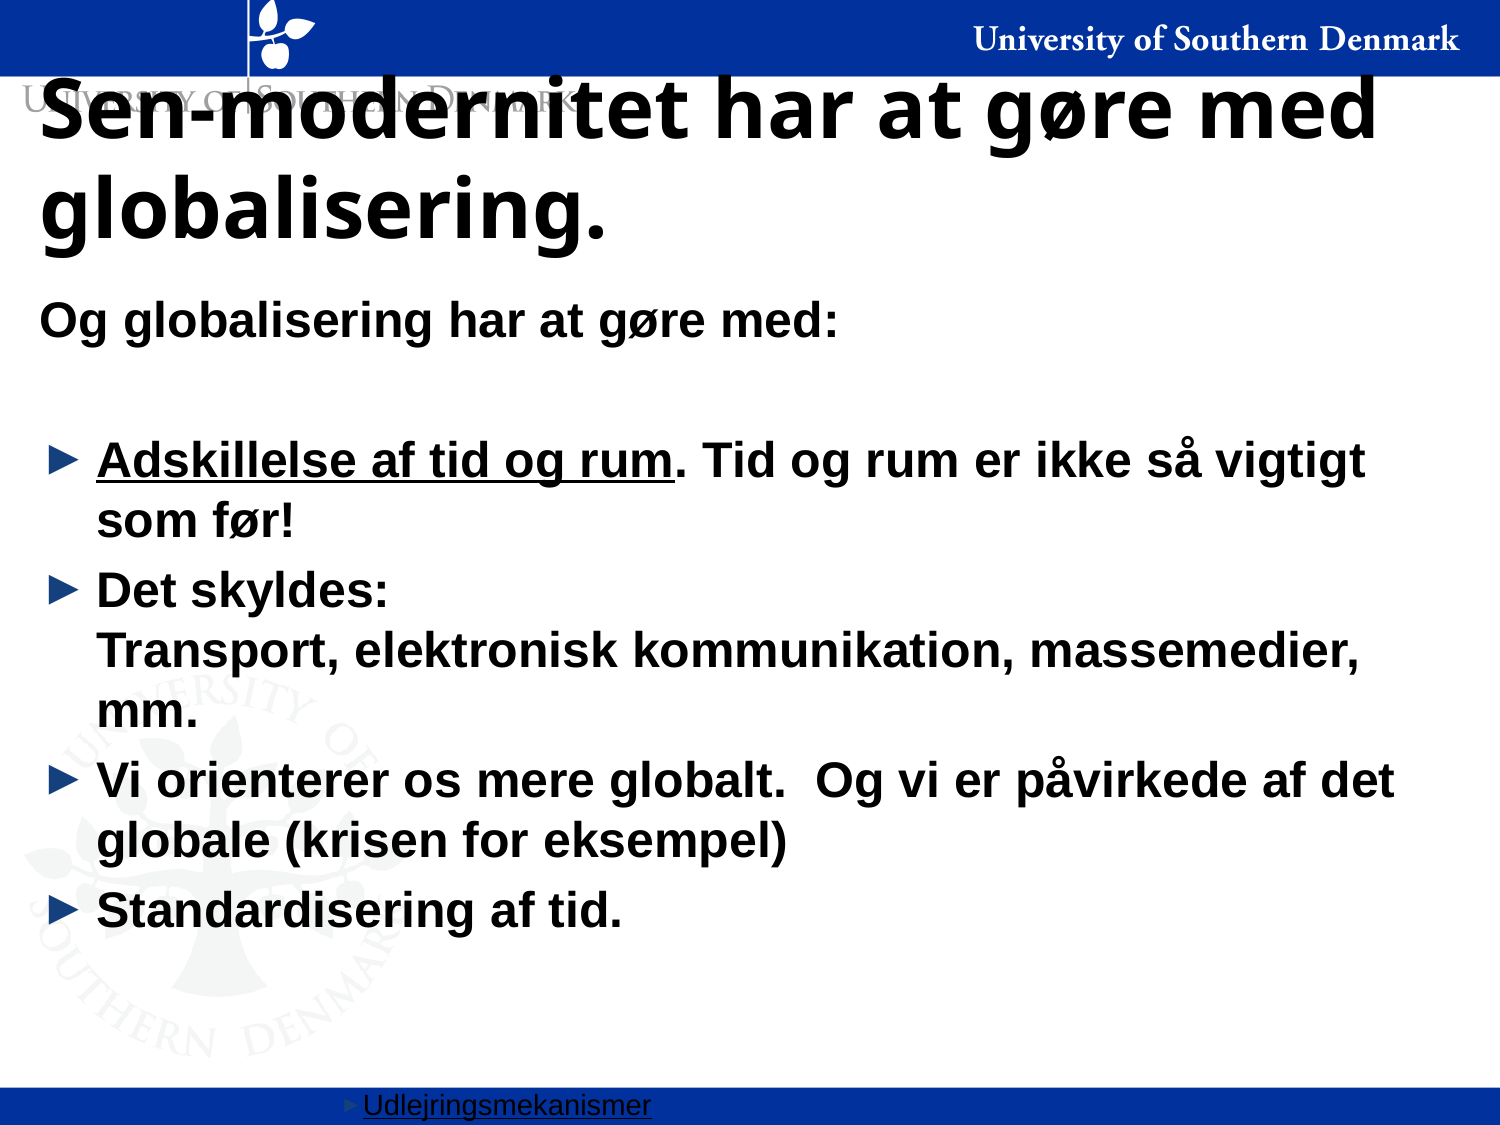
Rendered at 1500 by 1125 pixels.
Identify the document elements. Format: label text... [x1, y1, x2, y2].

picture [0, 0, 1500, 114]
list Og globalisering har at gøre med: Adskillelse af tid og rum. Tid og rum er ikke så vigtigt som før! Det skyldes: Transport, elektronisk kommunikation, massemedier, mm. Vi orienterer os mere globalt. Og vi er påvirkede af det globale (krisen for eksempel) Standardisering af tid. Udlejringsmekanismer [24, 287, 1463, 1063]
title Sen-modernitet har at gøre med globalisering. [24, 137, 1463, 263]
